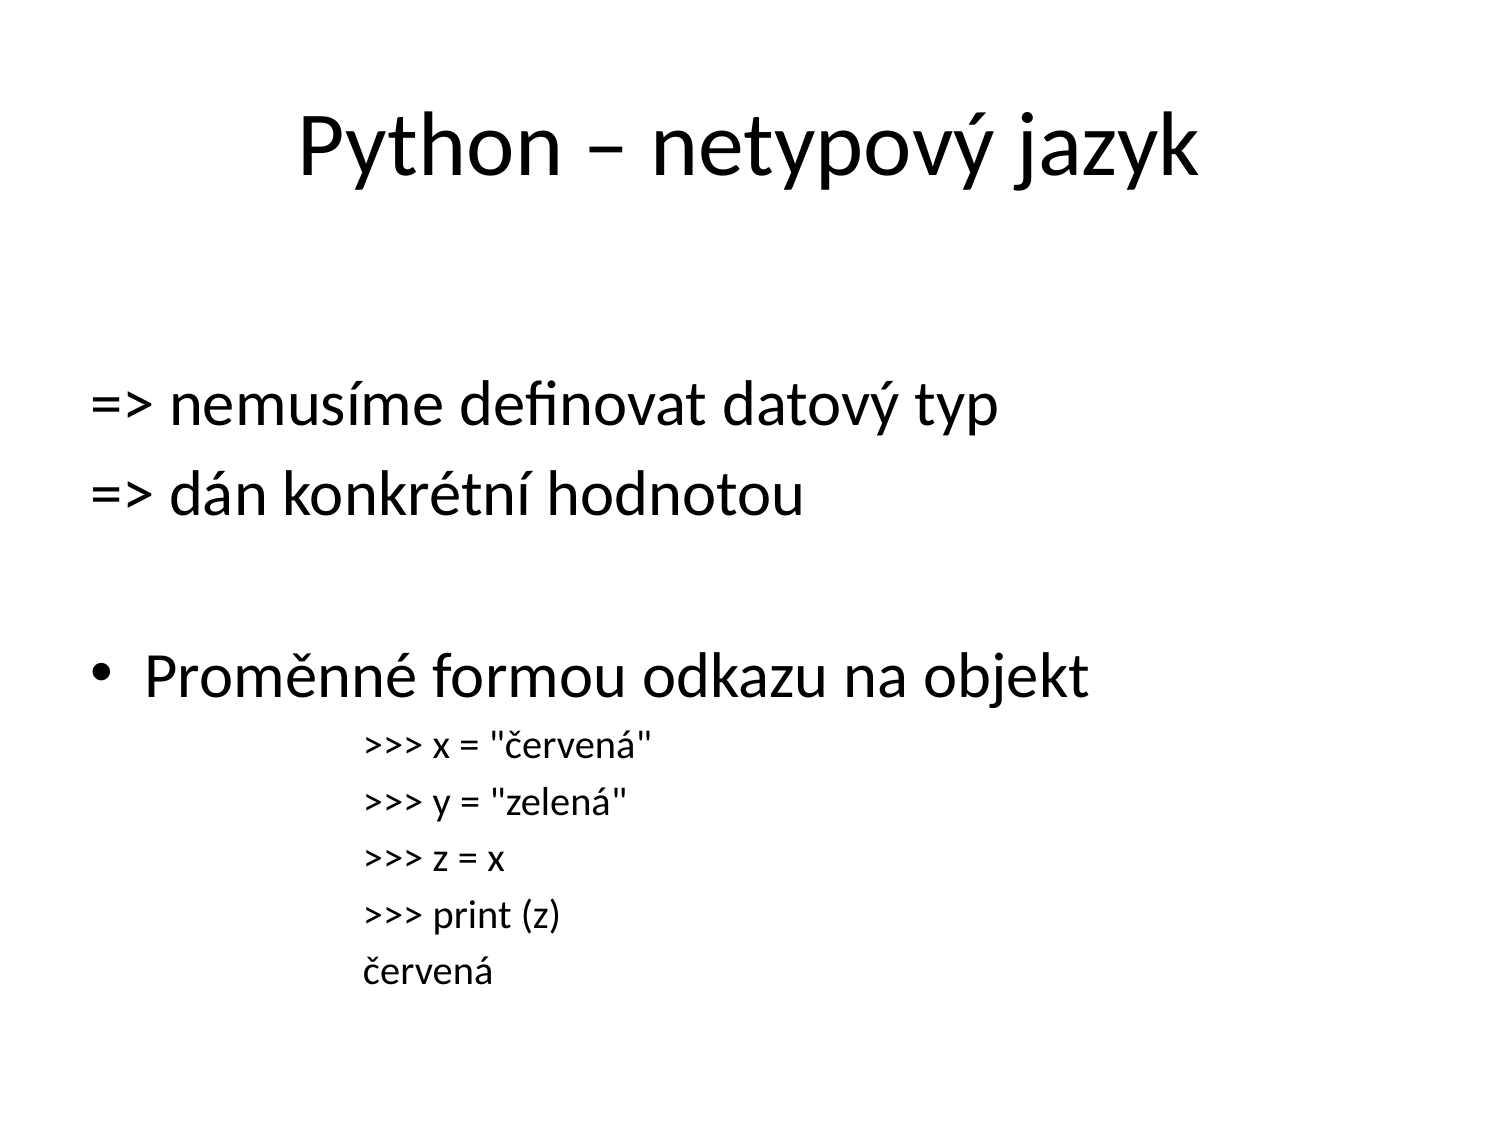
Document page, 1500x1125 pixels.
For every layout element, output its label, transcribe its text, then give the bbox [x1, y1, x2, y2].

list => nemusíme definovat datový typ => dán konkrétní hodnotou Proměnné formou odkazu na objekt >>> x = "červená" >>> y = "zelená" >>> z = x >>> print (z) červená [75, 262, 1425, 1005]
title Python – netypový jazyk [75, 45, 1425, 233]
